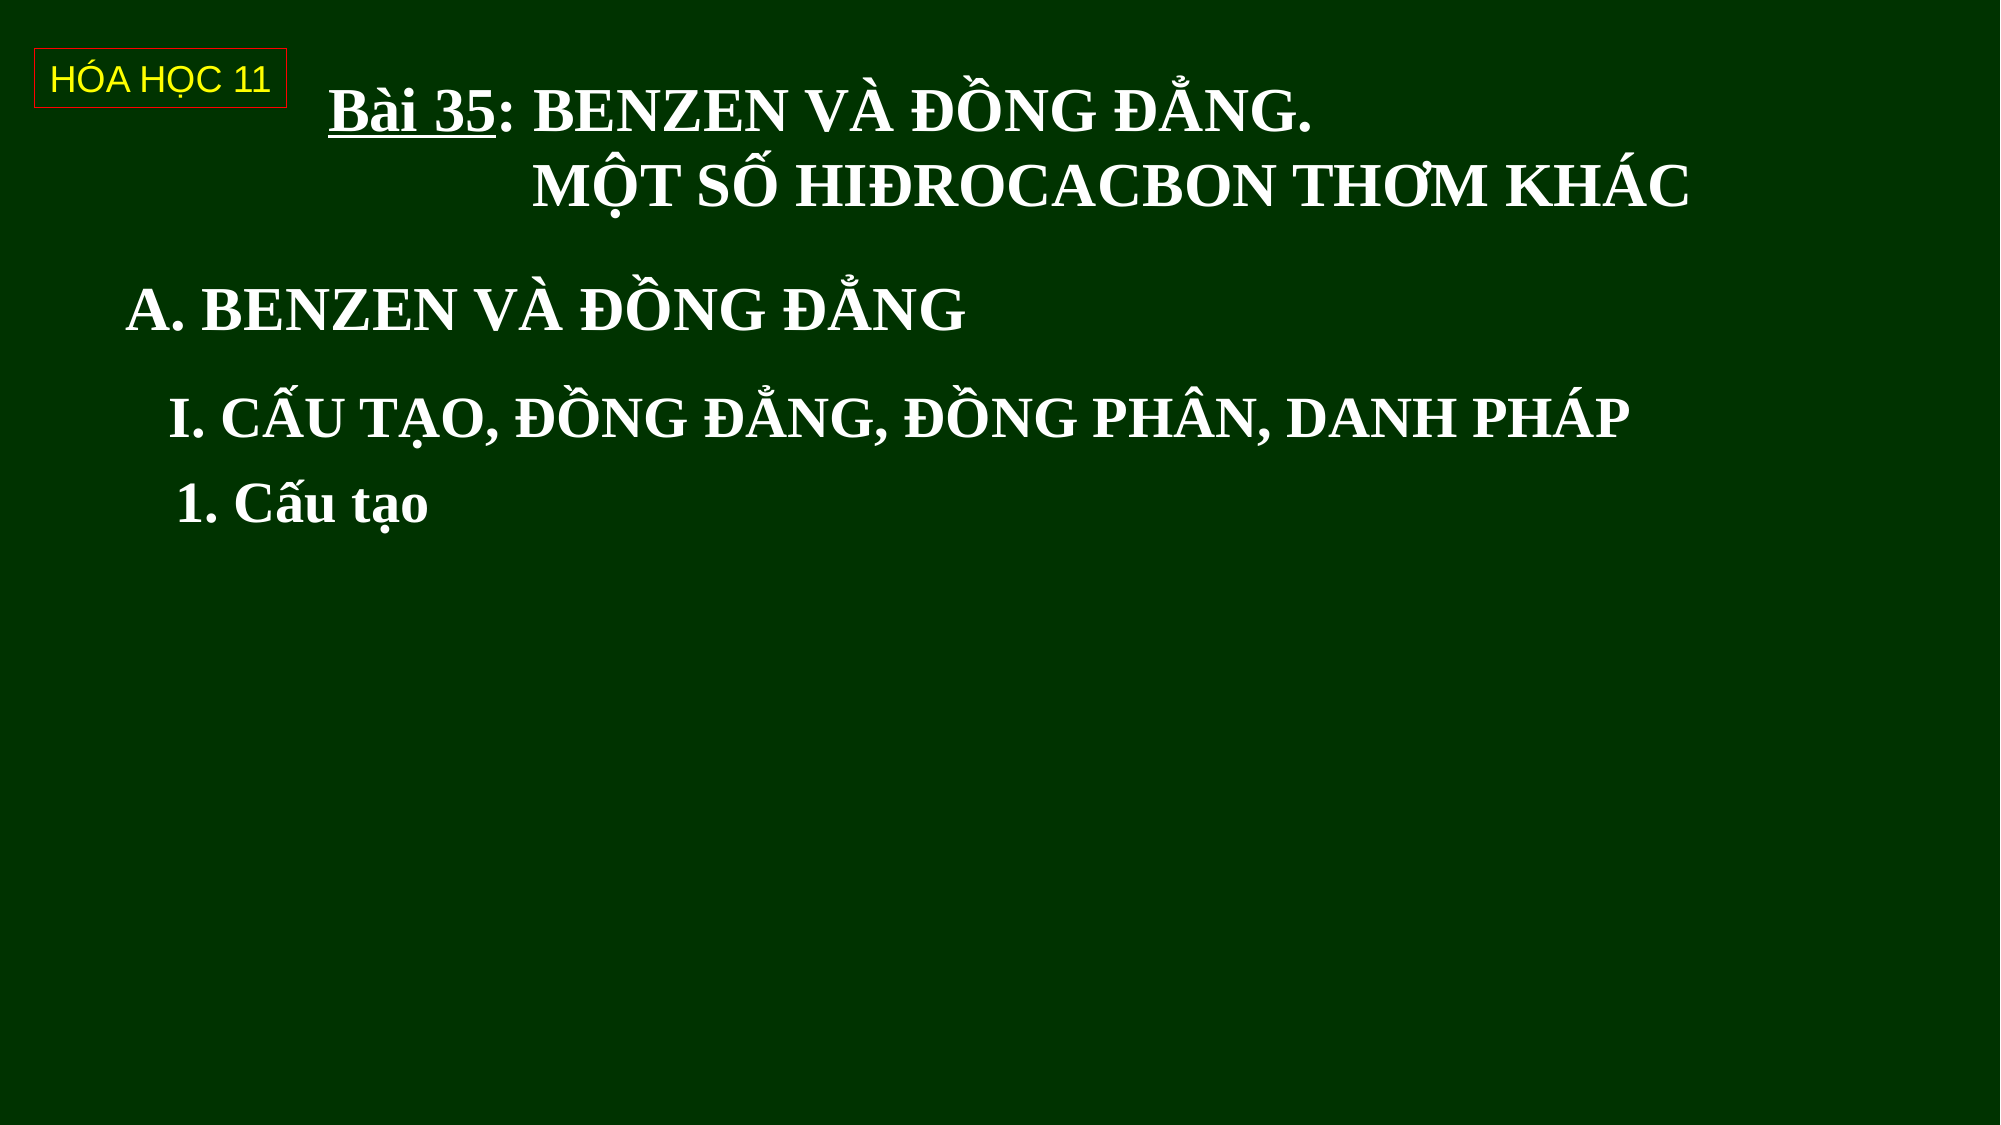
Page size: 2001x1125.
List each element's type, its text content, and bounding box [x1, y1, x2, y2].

text_box Bài 35: BENZEN VÀ ĐỒNG ĐẲNG. MỘT SỐ HIĐROCACBON THƠM KHÁC [313, 61, 1752, 227]
text_box A. BENZEN VÀ ĐỒNG ĐẲNG [110, 260, 983, 351]
text_box HÓA HỌC 11 [34, 48, 287, 108]
text_box I. CẤU TẠO, ĐỒNG ĐẲNG, ĐỒNG PHÂN, DANH PHÁP [153, 336, 1657, 457]
text_box 1. Cấu tạo [160, 456, 1541, 542]
